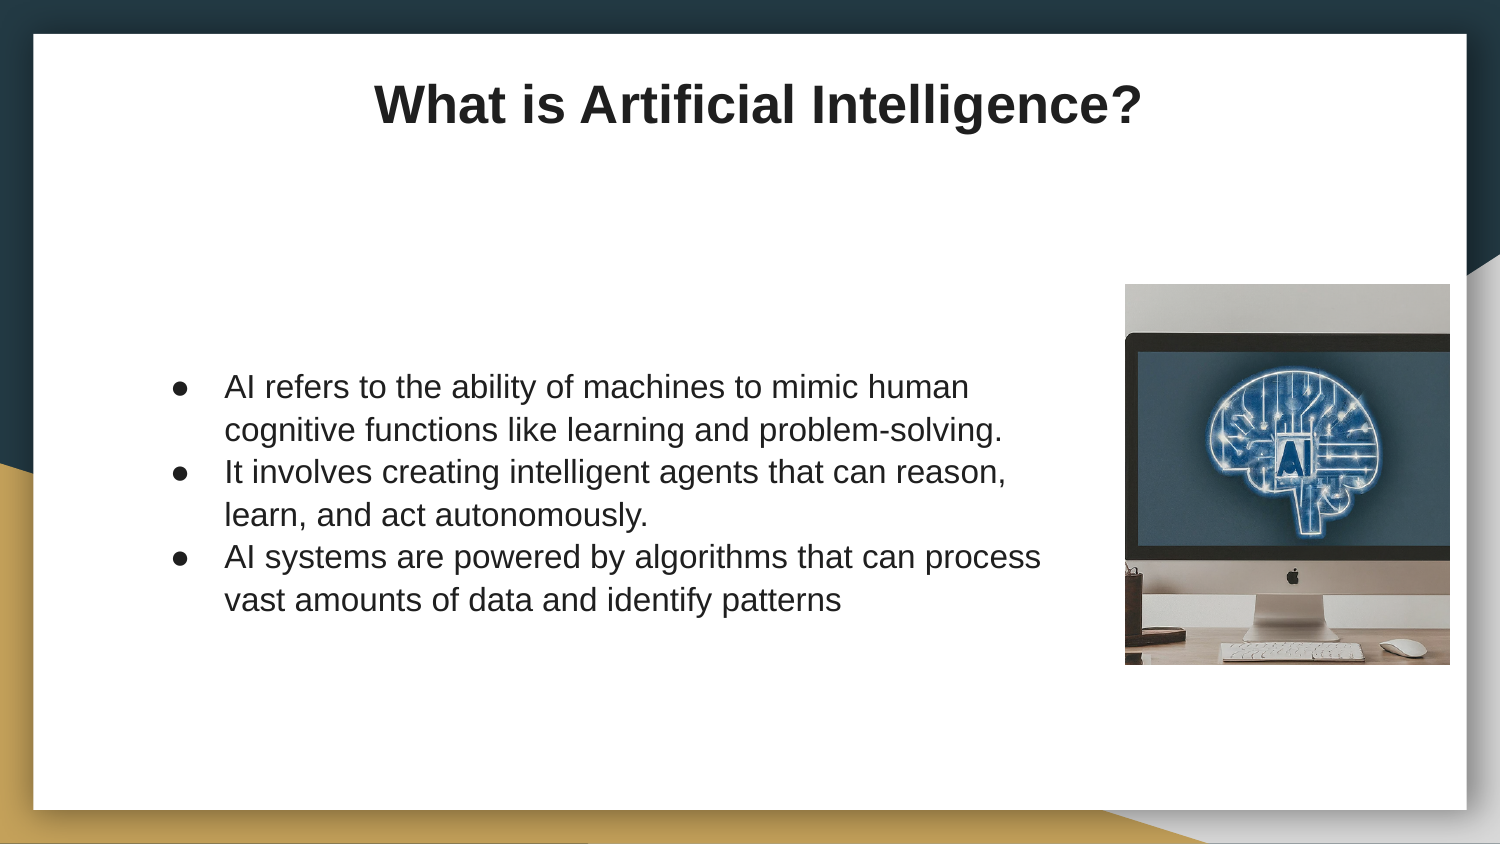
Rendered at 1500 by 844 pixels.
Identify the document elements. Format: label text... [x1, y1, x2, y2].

list AI refers to the ability of machines to mimic human cognitive functions like learning and problem-solving. It involves creating intelligent agents that can reason, learn, and act autonomously. AI systems are powered by algorithms that can process vast amounts of data and identify patterns [134, 347, 1067, 729]
picture [1124, 284, 1450, 666]
title What is Artificial Intelligence? [134, 59, 1366, 217]
